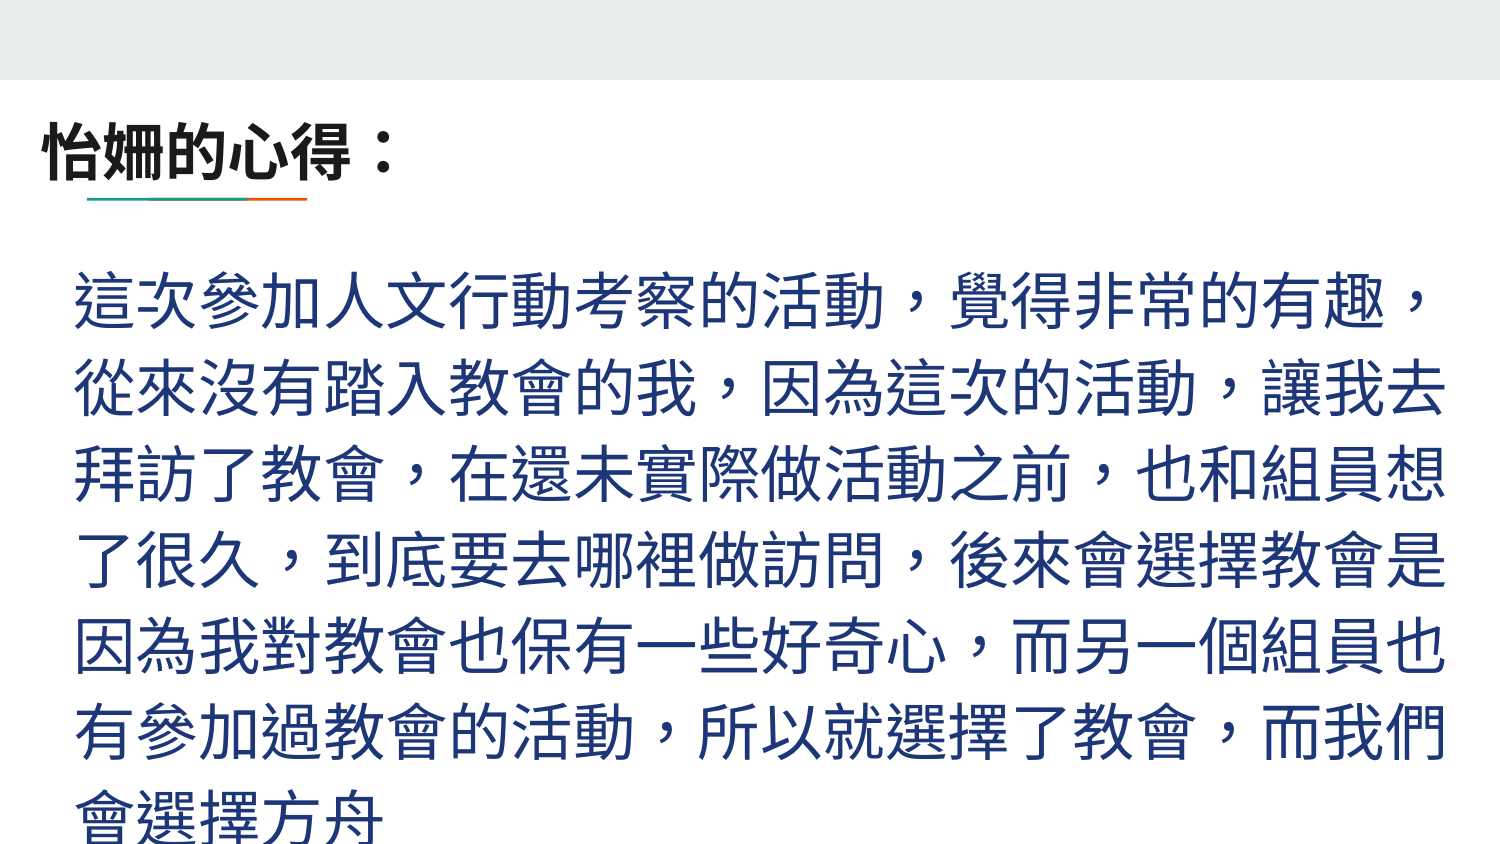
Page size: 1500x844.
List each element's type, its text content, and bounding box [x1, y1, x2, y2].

list 這次參加人文行動考察的活動，覺得非常的有趣，從來沒有踏入教會的我，因為這次的活動，讓我去拜訪了教會，在還未實際做活動之前，也和組員想了很久，到底要去哪裡做訪問，後來會選擇教會是因為我對教會也保有一些好奇心，而另一個組員也有參加過教會的活動，所以就選擇了教會，而我們會選擇方舟 [58, 236, 1470, 798]
title 怡姍的心得： [25, 98, 1287, 186]
